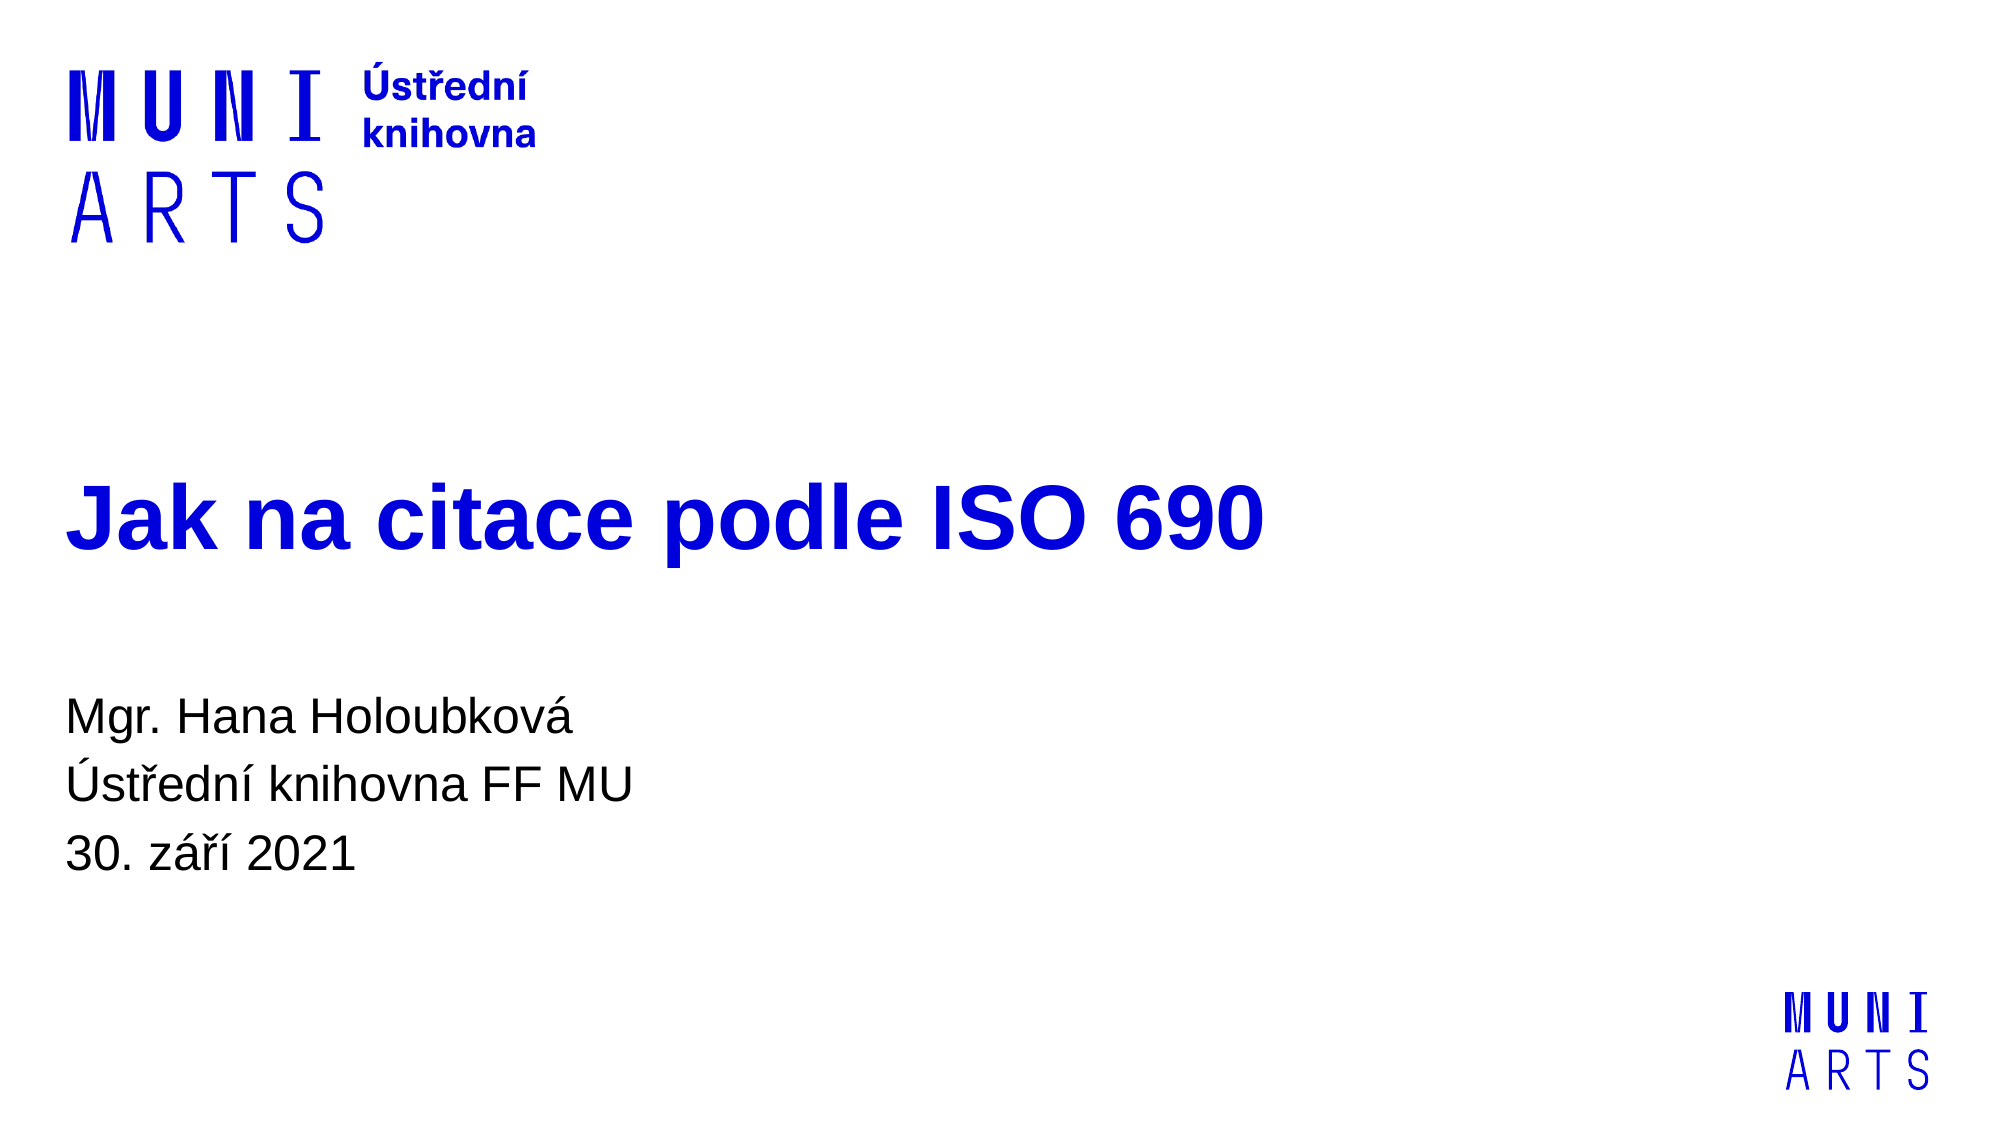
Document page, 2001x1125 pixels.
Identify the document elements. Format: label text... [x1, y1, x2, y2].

text_box Jak na citace podle ISO 690 [65, 475, 1930, 668]
text_box Mgr. Hana Holoubková Ústřední knihovna FF MU 30. září 2021 [65, 675, 1930, 892]
picture [24, 24, 581, 288]
